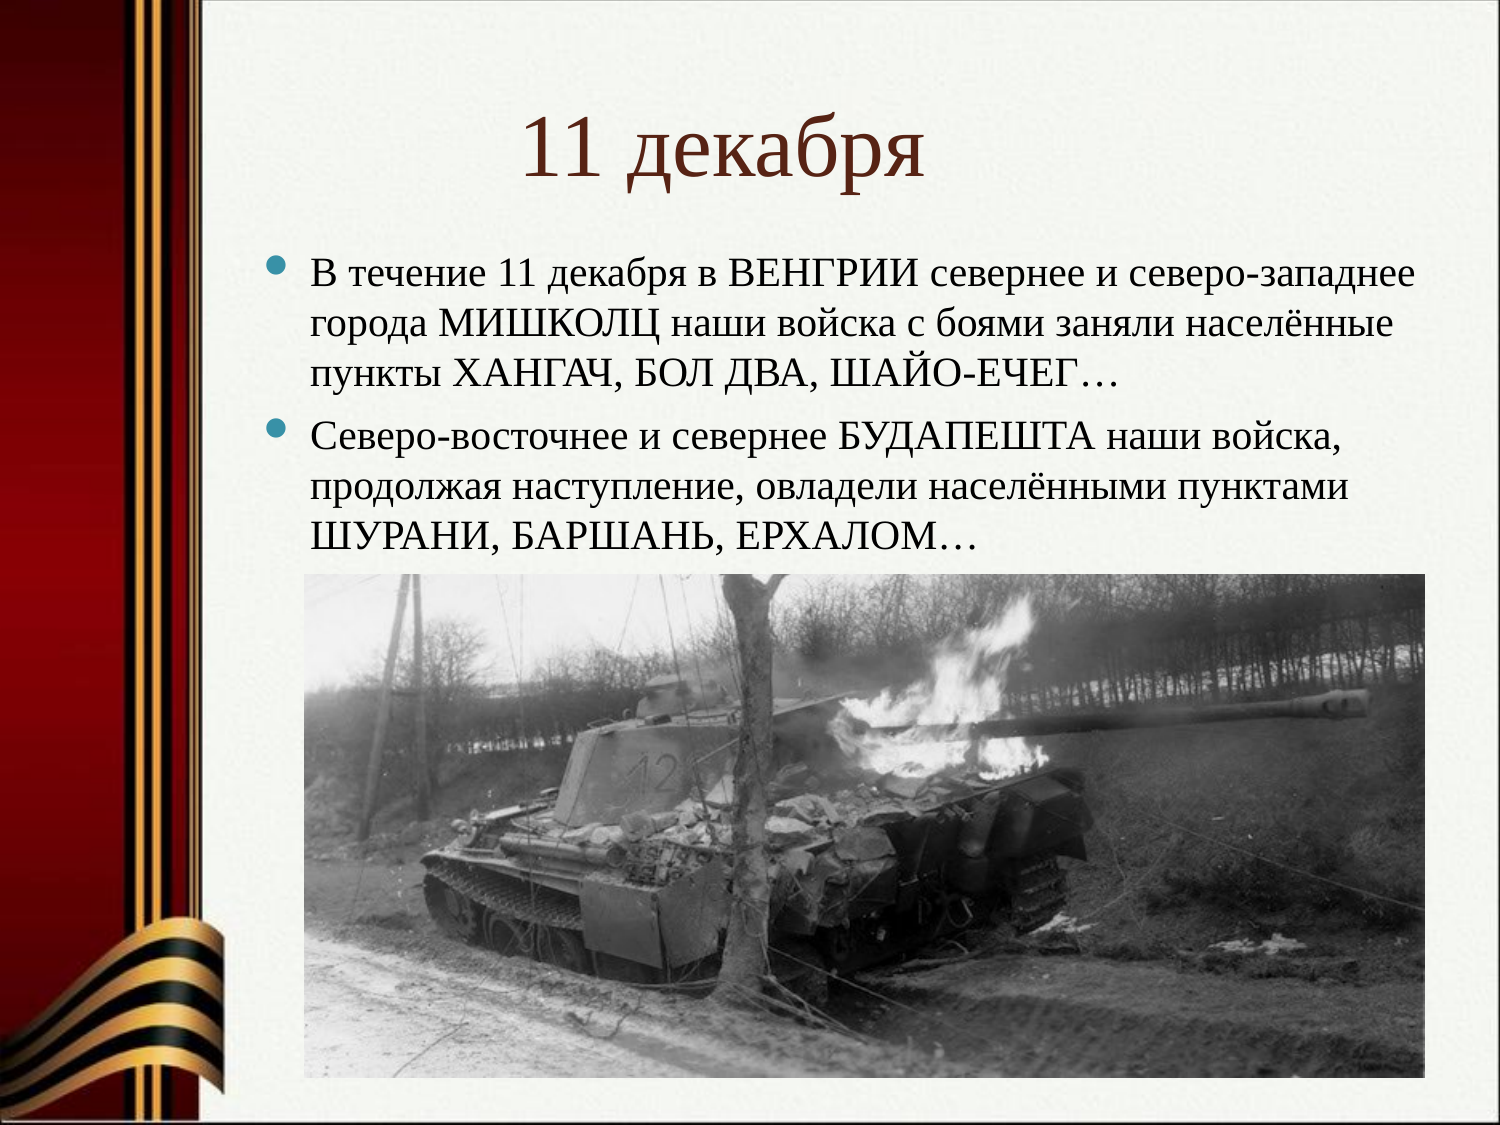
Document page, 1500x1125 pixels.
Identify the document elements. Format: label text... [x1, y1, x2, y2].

list В течение 11 декабря в ВЕНГРИИ севернее и северо-западнее города МИШКОЛЦ наши войска с боями заняли населённые пункты ХАНГАЧ, БОЛ ДВА, ШАЙО-ЕЧЕГ… Северо-восточнее и севернее БУДАПЕШТА наши войска, продолжая наступление, овладели населёнными пунктами ШУРАНИ, БАРШАНЬ, ЕРХАЛОМ… [235, 237, 1466, 1025]
title 11 декабря [503, 46, 1500, 235]
picture [0, 0, 1500, 1125]
